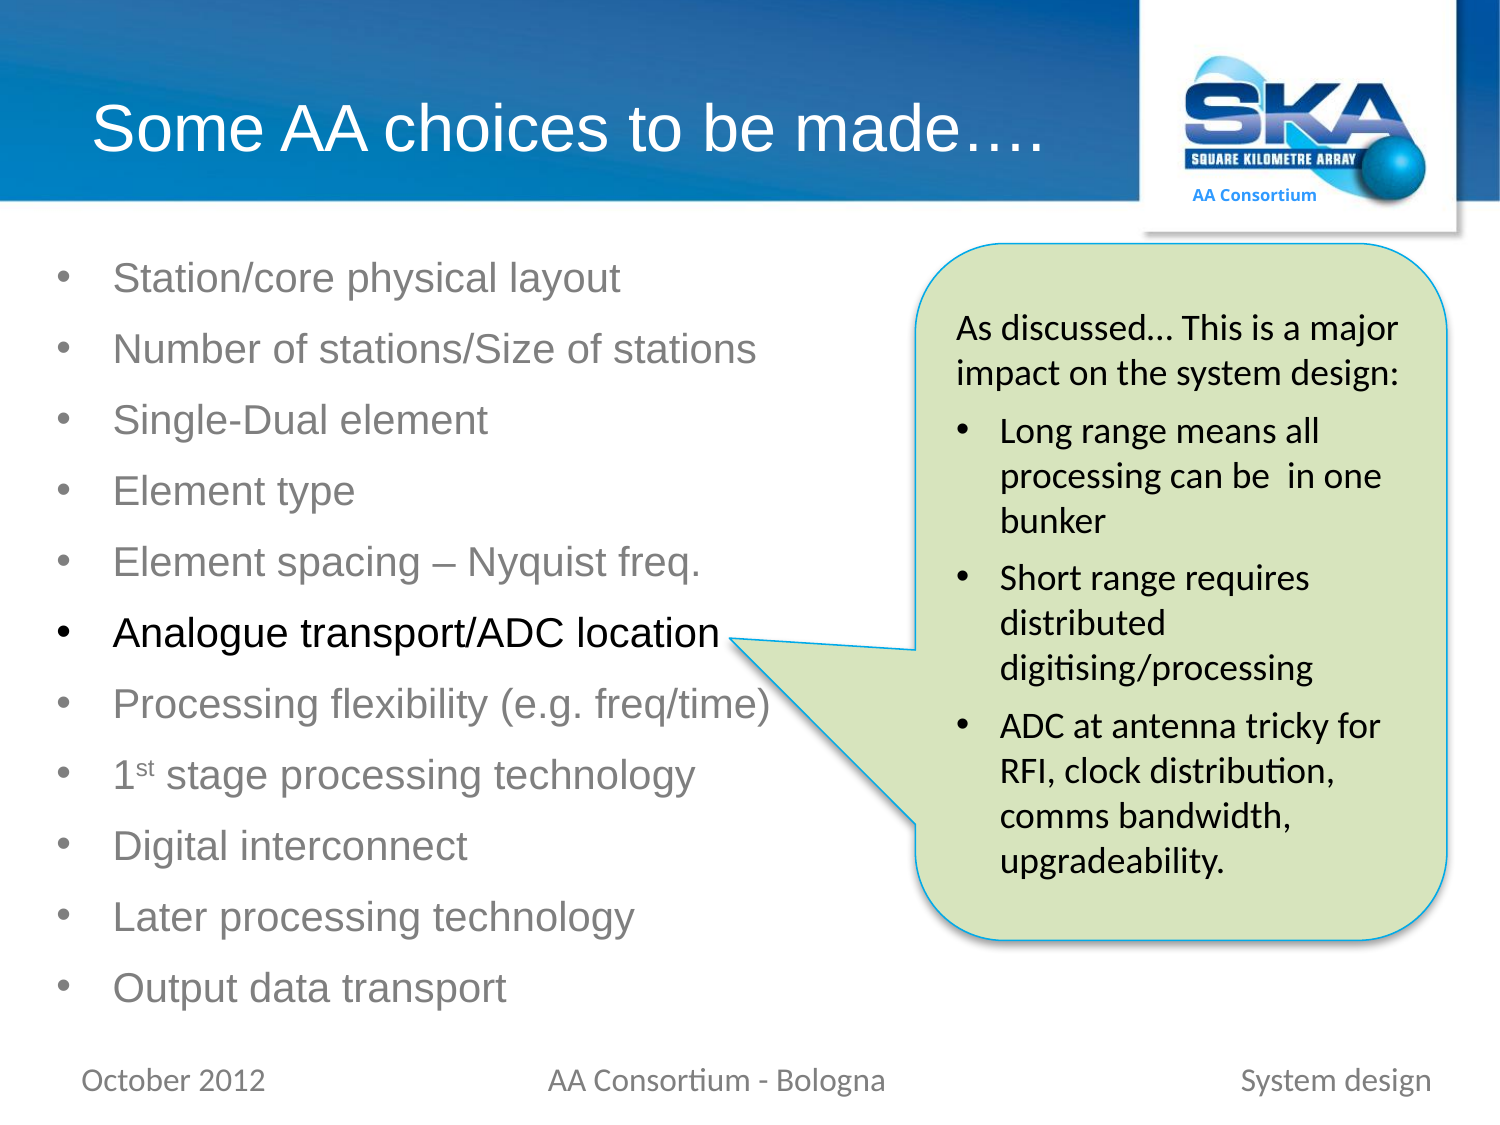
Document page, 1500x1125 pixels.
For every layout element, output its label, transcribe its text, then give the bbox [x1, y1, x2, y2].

text_box As discussed… This is a major impact on the system design: Long range means all processing can be in one bunker Short range requires distributed digitising/processing ADC at antenna tricky for RFI, clock distribution, comms bandwidth, upgradeability. [728, 242, 1448, 942]
title Some AA choices to be made…. [76, 30, 1427, 219]
picture [0, 0, 1500, 1023]
picture [34, 75, 48, 79]
list Station/core physical layout Number of stations/Size of stations Single-Dual element Element type Element spacing – Nyquist freq. Analogue transport/ADC location Processing flexibility (e.g. freq/time) 1st stage processing technology Digital interconnect Later processing technology Output data transport [41, 243, 1412, 1059]
